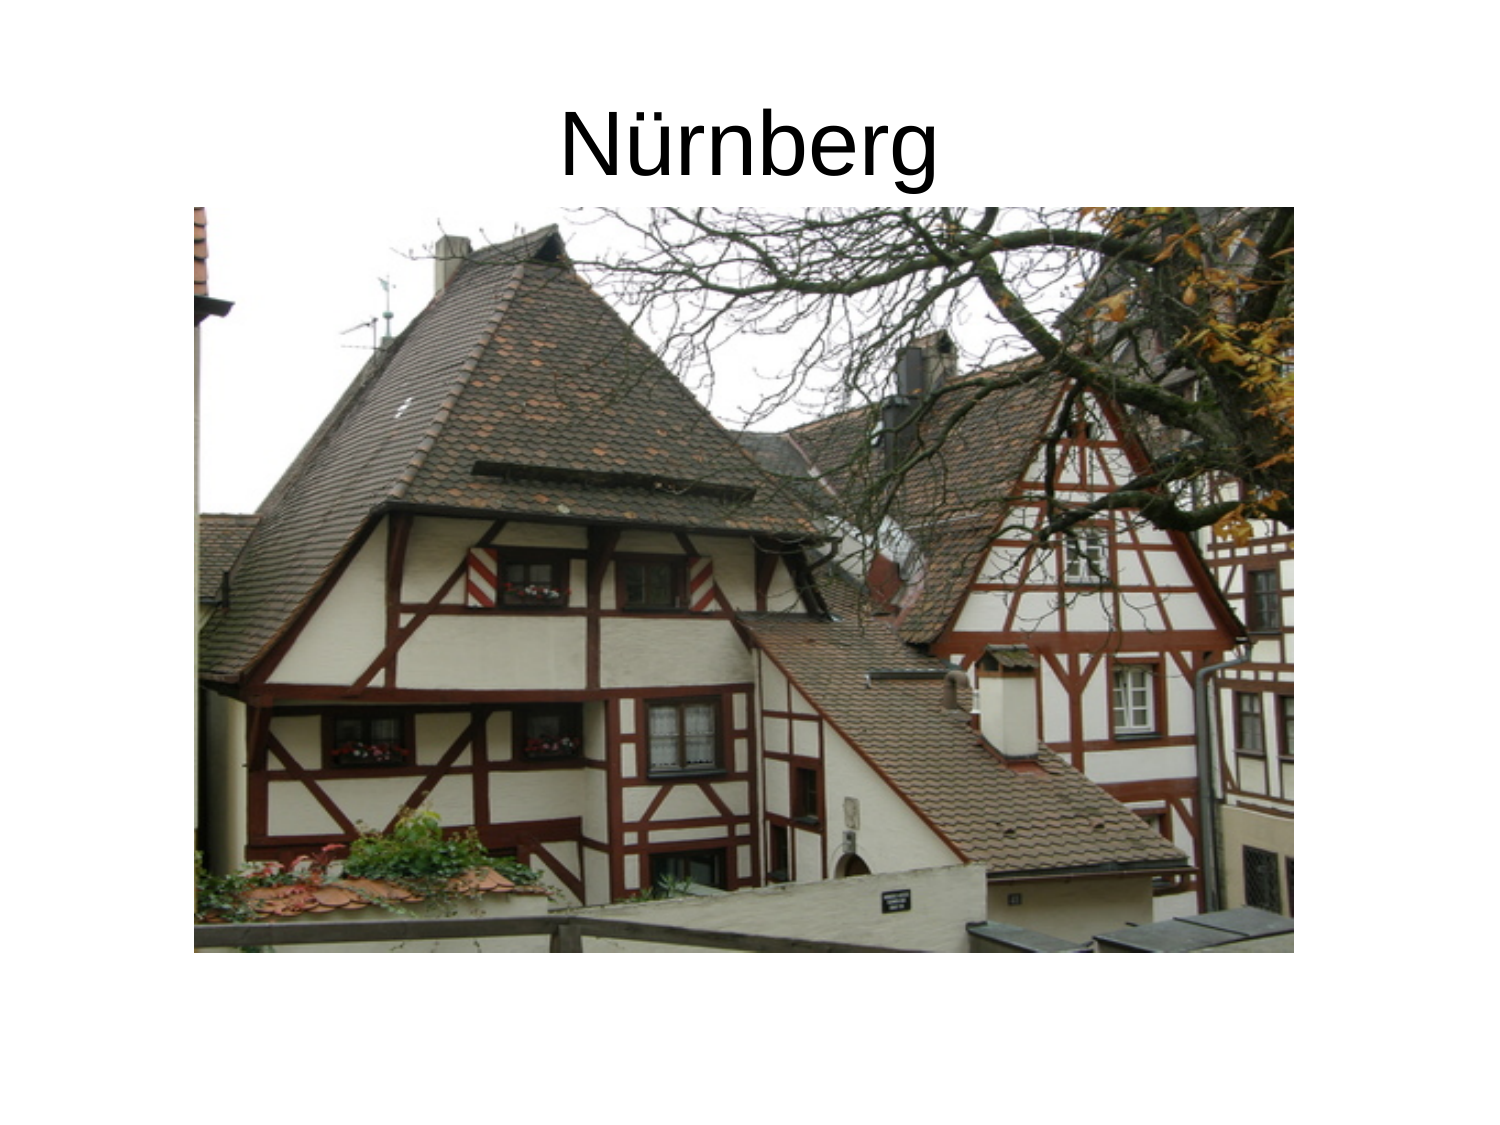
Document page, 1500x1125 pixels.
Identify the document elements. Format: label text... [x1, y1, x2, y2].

picture [194, 207, 1294, 953]
title Nürnberg [74, 44, 1426, 233]
